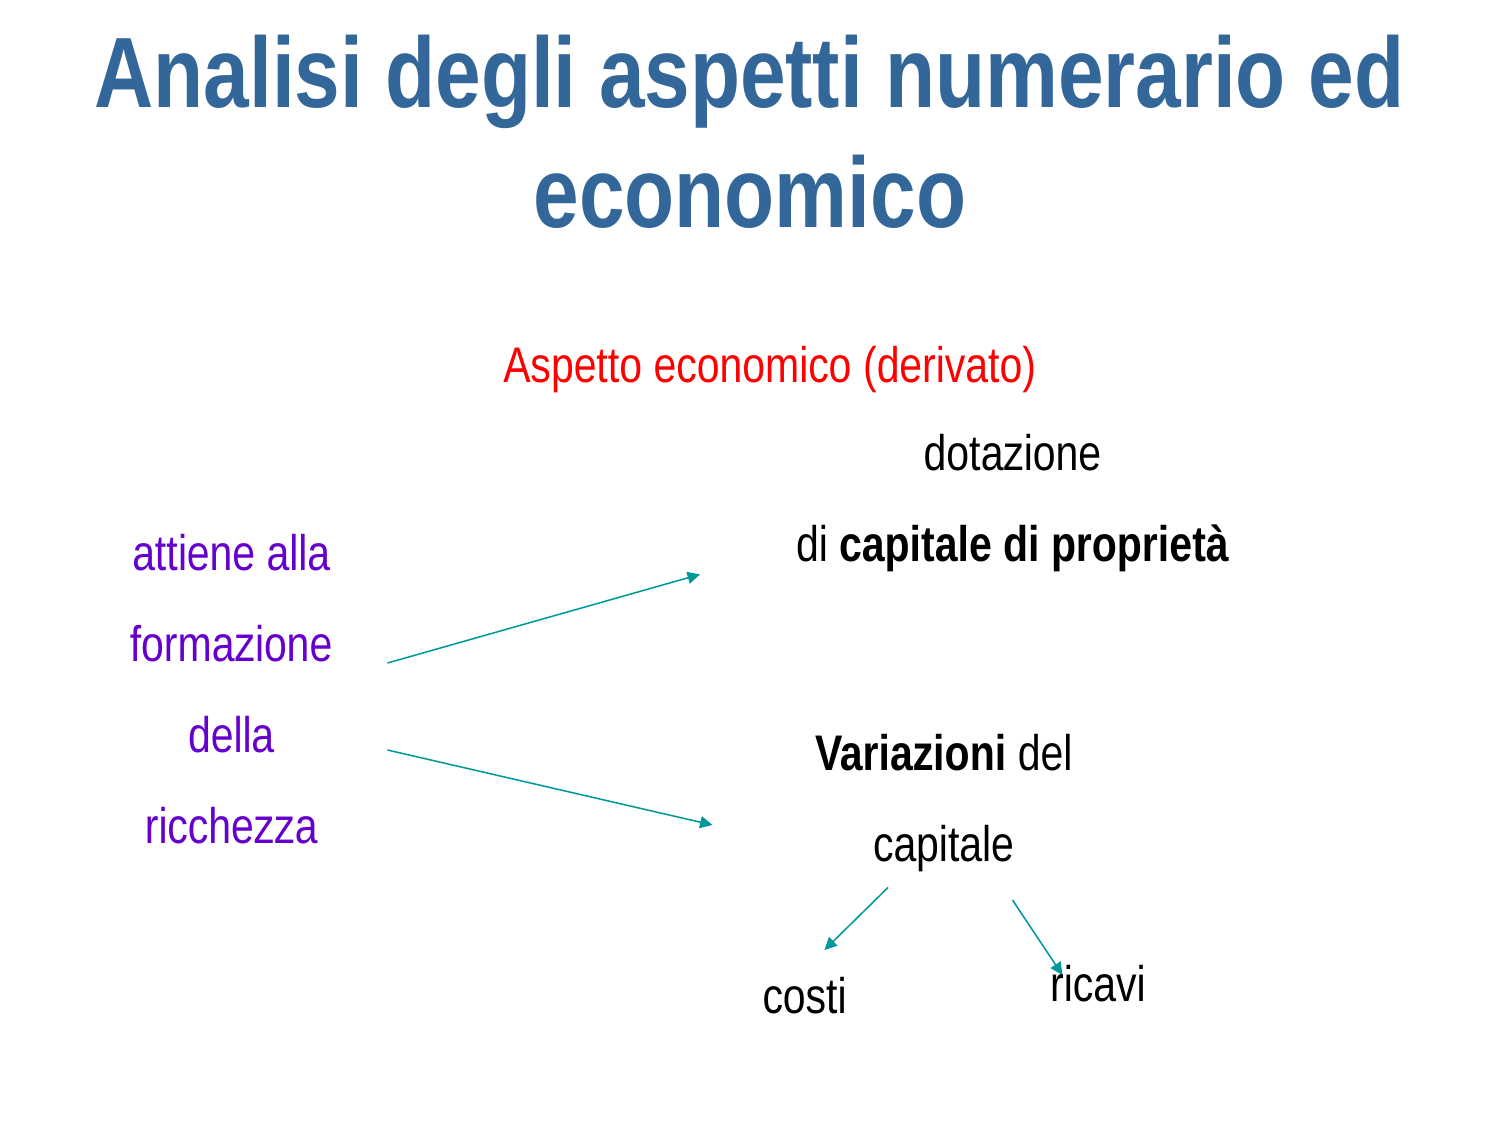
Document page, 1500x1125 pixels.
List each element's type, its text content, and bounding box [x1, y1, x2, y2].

text_box Variazioni del capitale [762, 712, 1125, 880]
text_box attiene alla formazione della ricchezza [62, 512, 400, 862]
text_box [387, 749, 713, 829]
text_box [387, 571, 700, 664]
text_box [824, 887, 889, 950]
text_box costi [747, 955, 862, 1032]
text_box ricavi [1035, 943, 1161, 1019]
text_box Aspetto economico (derivato) [488, 324, 1052, 401]
text_box Analisi degli aspetti numerario ed economico [0, 0, 1500, 256]
text_box dotazione di capitale di proprietà [762, 412, 1263, 580]
